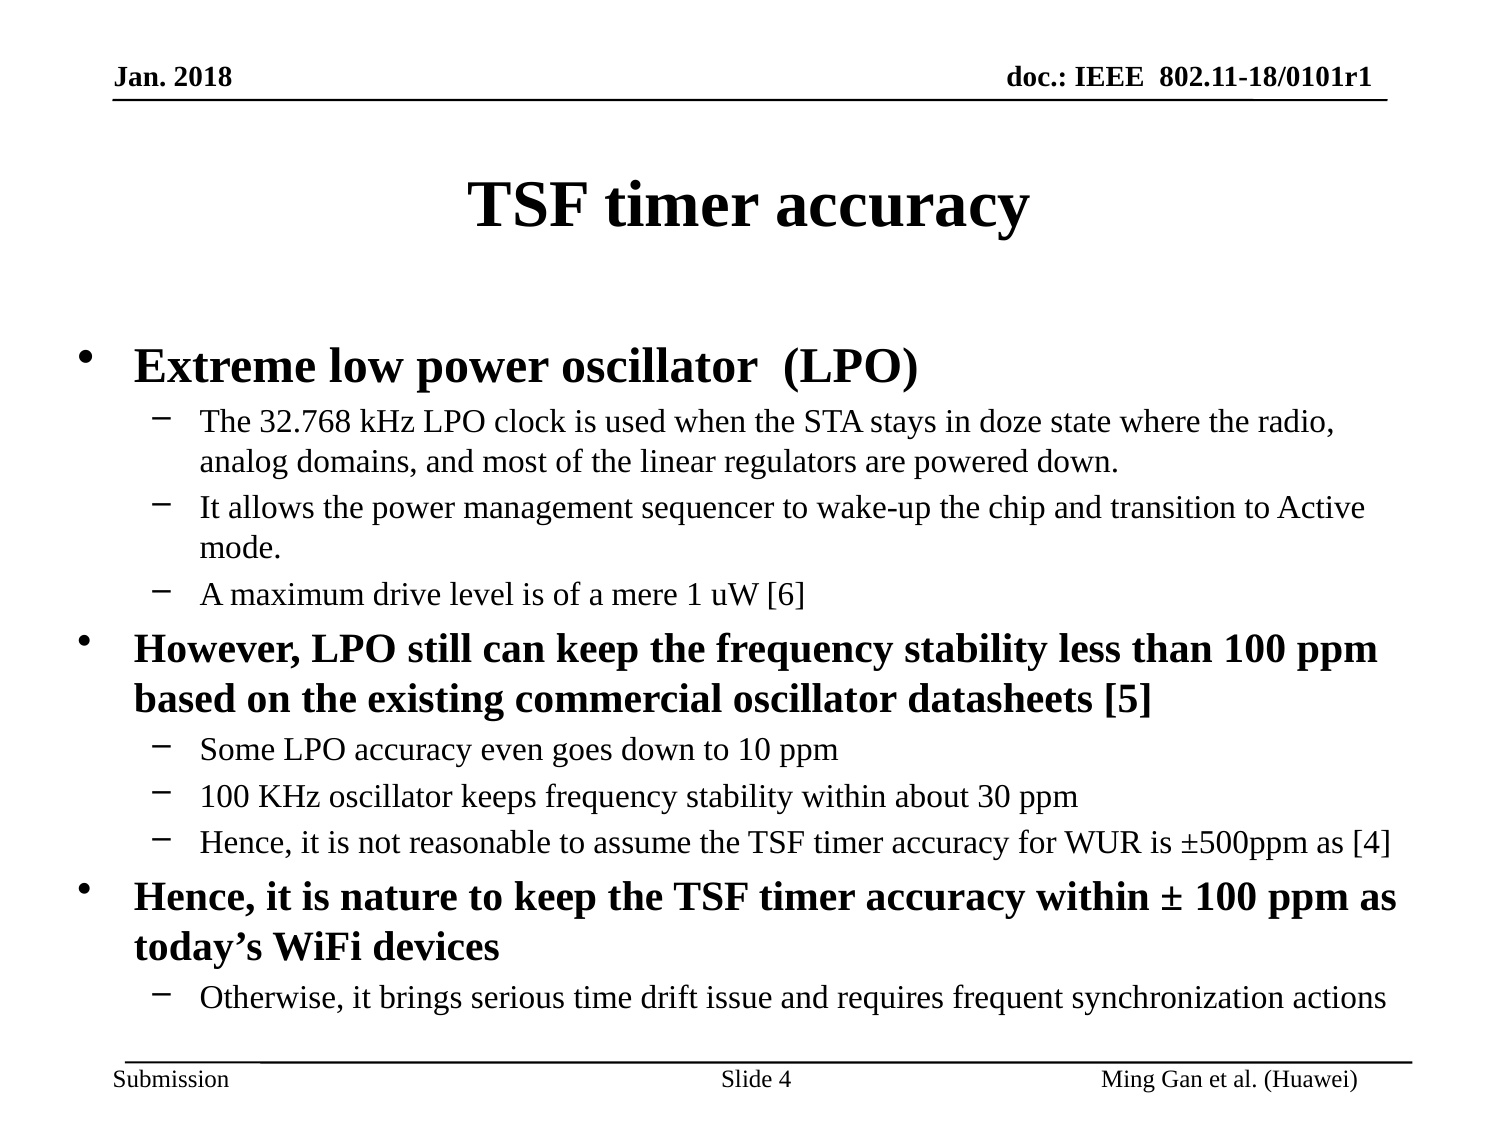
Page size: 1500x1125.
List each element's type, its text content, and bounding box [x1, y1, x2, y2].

slide_number Slide 4 [712, 1061, 800, 1093]
list Extreme low power oscillator (LPO) The 32.768 kHz LPO clock is used when the STA stays in doze state where the radio, analog domains, and most of the linear regulators are powered down. It allows the power management sequencer to wake-up the chip and transition to Active mode. A maximum drive level is of a mere 1 uW [6] However, LPO still can keep the frequency stability less than 100 ppm based on the existing commercial oscillator datasheets [5] Some LPO accuracy even goes down to 10 ppm 100 KHz oscillator keeps frequency stability within about 30 ppm Hence, it is not reasonable to assume the TSF timer accuracy for WUR is ±500ppm as [4] Hence, it is nature to keep the TSF timer accuracy within ± 100 ppm as today’s WiFi devices Otherwise, it brings serious time drift issue and requires frequent synchronization actions [62, 324, 1426, 1001]
title TSF timer accuracy [112, 112, 1388, 288]
